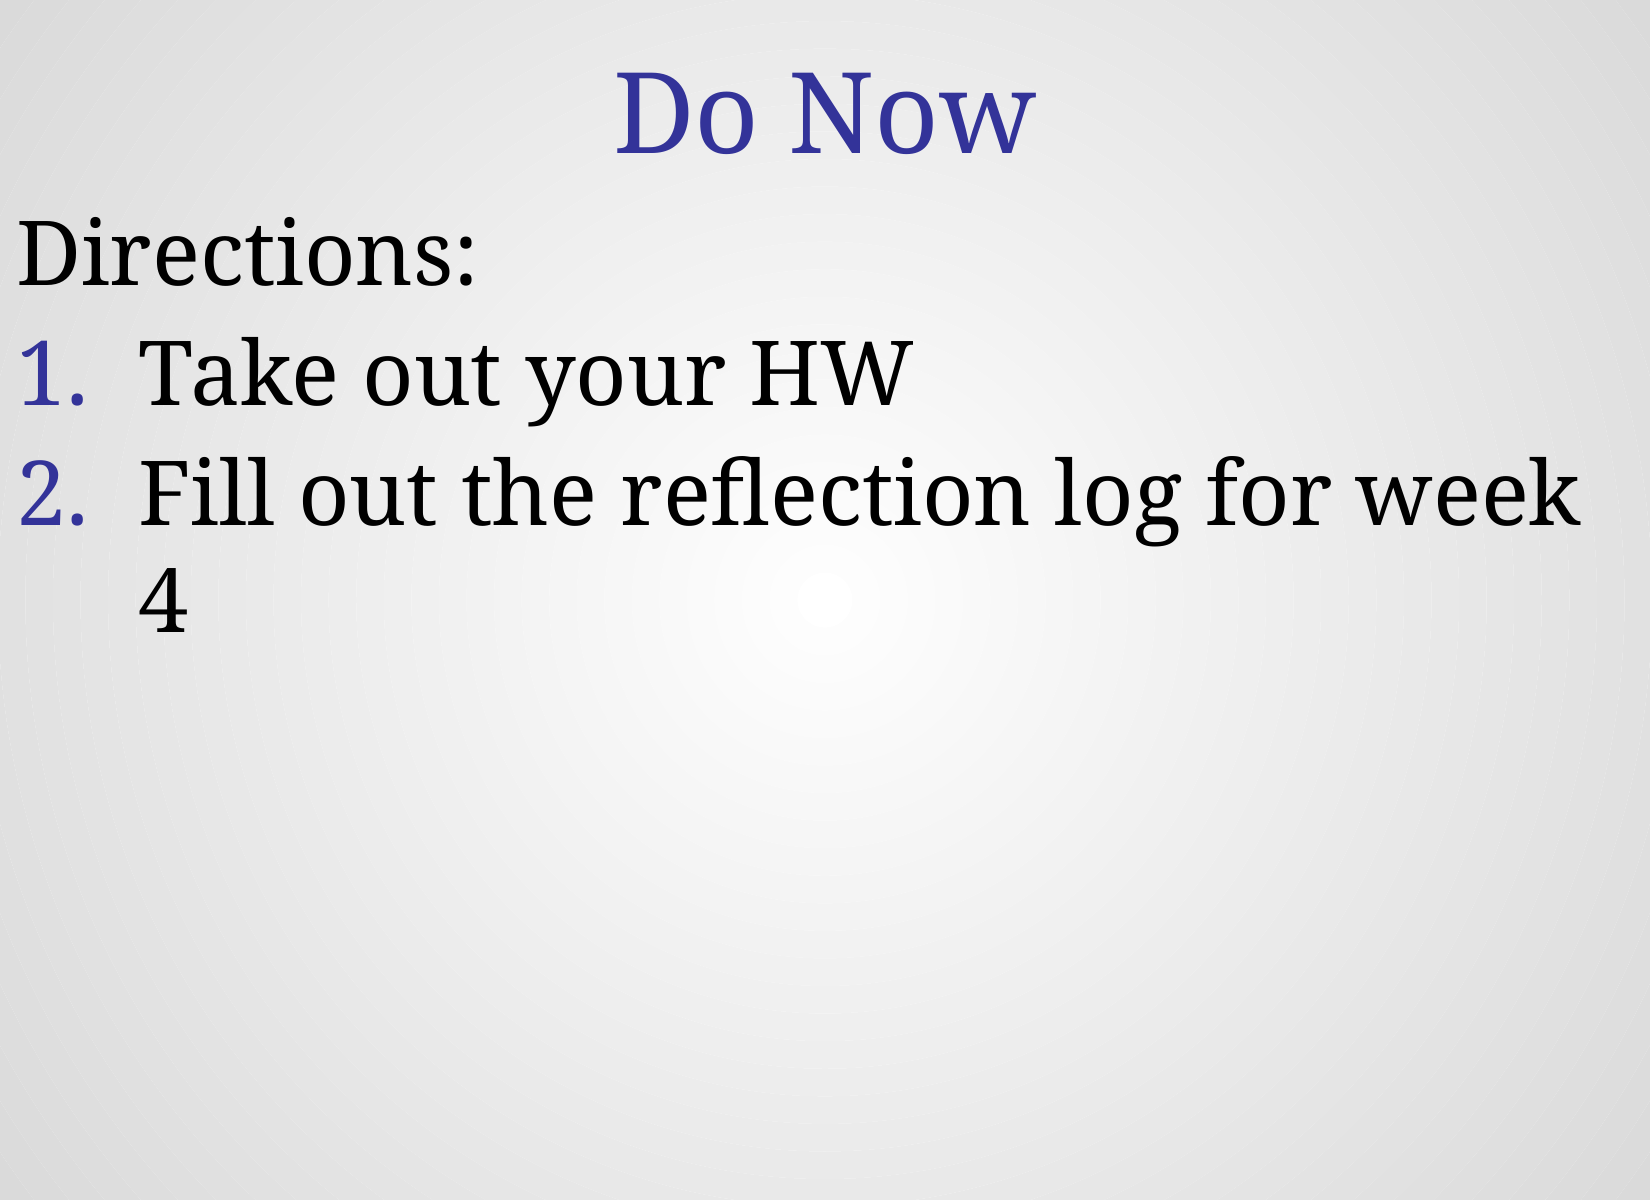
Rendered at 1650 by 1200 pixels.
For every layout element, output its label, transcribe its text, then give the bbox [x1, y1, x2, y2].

list Directions: Take out your HW Fill out the reflection log for week 4 [0, 187, 1650, 1200]
title Do Now [54, 48, 1595, 187]
